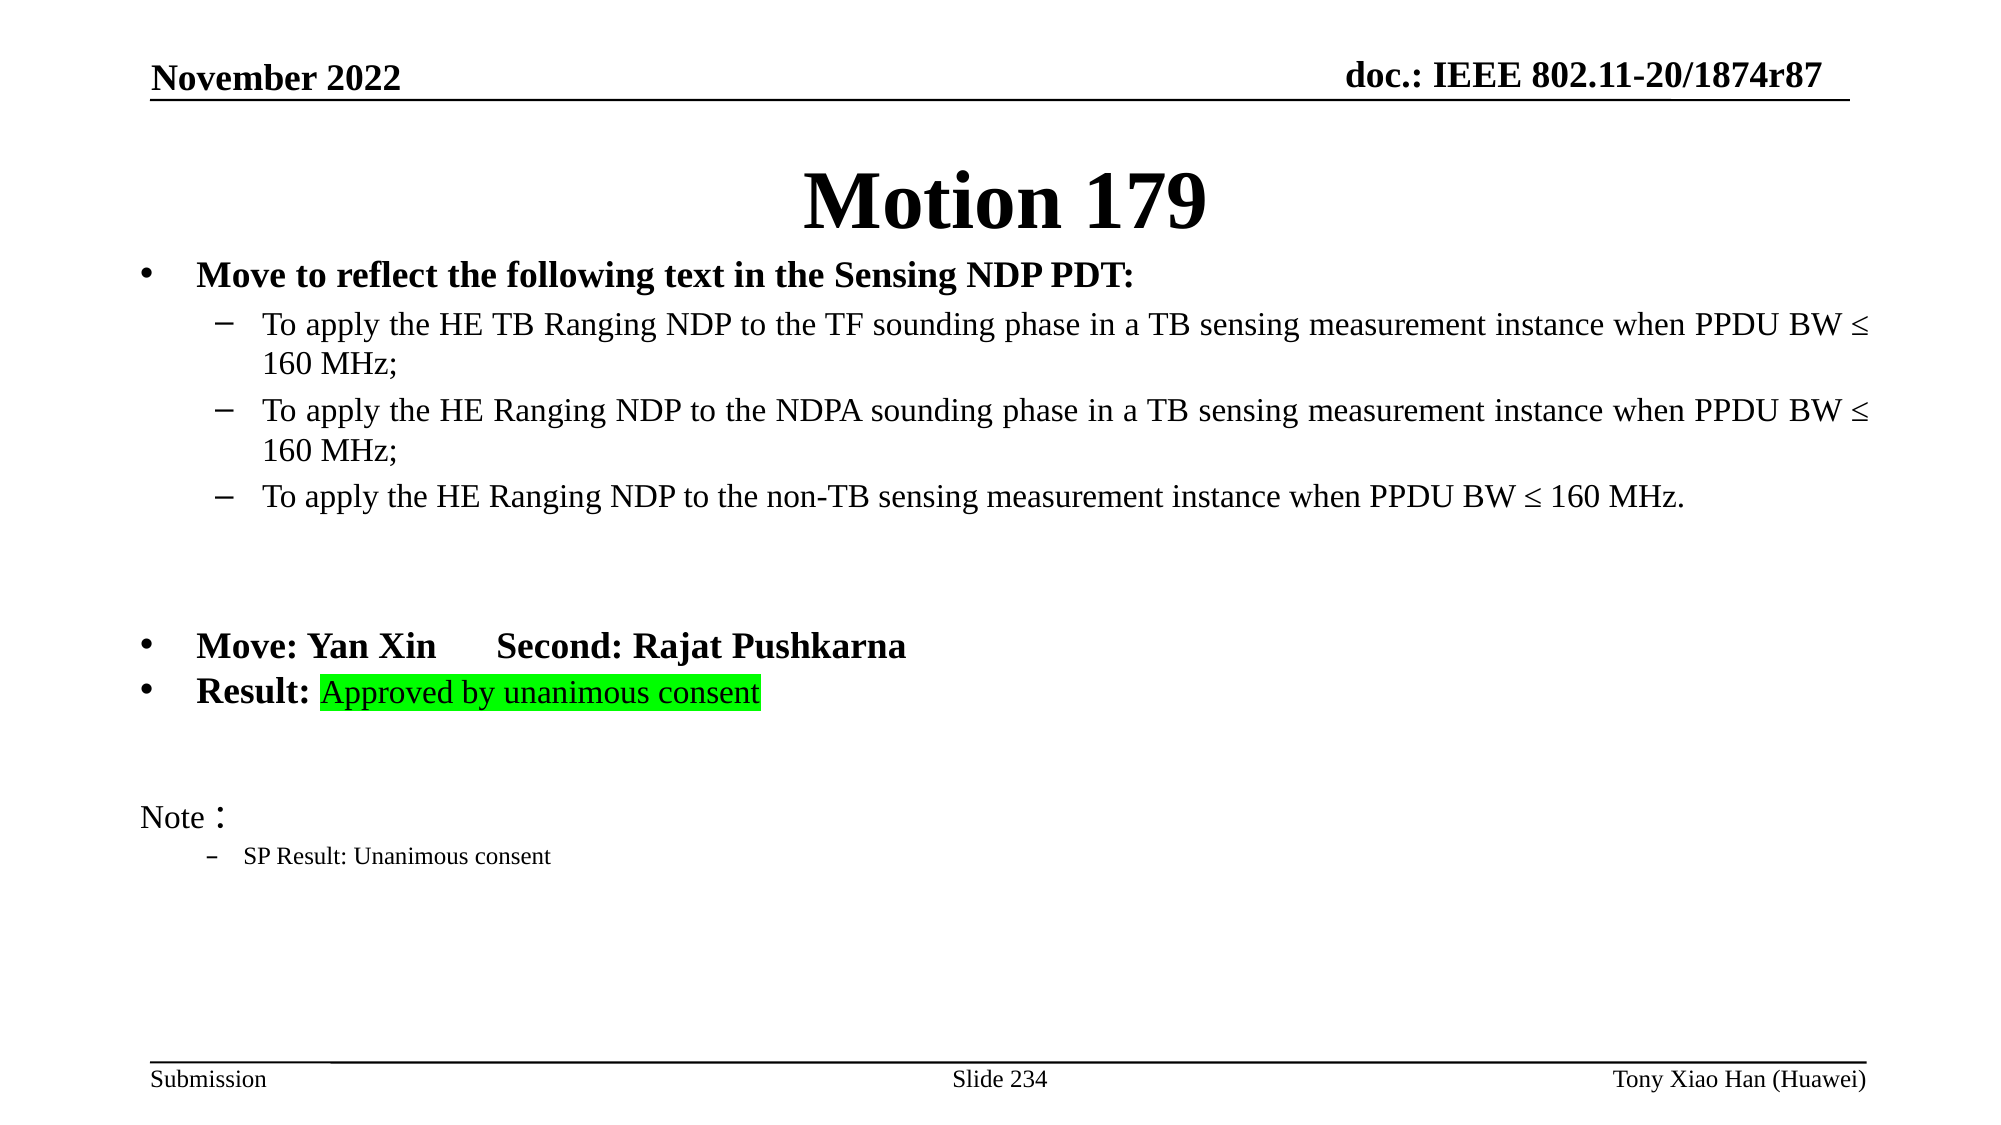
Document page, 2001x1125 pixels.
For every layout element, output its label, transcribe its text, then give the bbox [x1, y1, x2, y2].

text_box Motion 179 [368, 137, 1644, 212]
text_box Move to reflect the following text in the Sensing NDP PDT: To apply the HE TB Ranging NDP to the TF sounding phase in a TB sensing measurement instance when PPDU BW ≤ 160 MHz; To apply the HE Ranging NDP to the NDPA sounding phase in a TB sensing measurement instance when PPDU BW ≤ 160 MHz; To apply the HE Ranging NDP to the non-TB sensing measurement instance when PPDU BW ≤ 160 MHz. Move: Yan Xin Second: Rajat Pushkarna Result: Approved by unanimous consent Note： SP Result: Unanimous consent [125, 212, 1888, 963]
